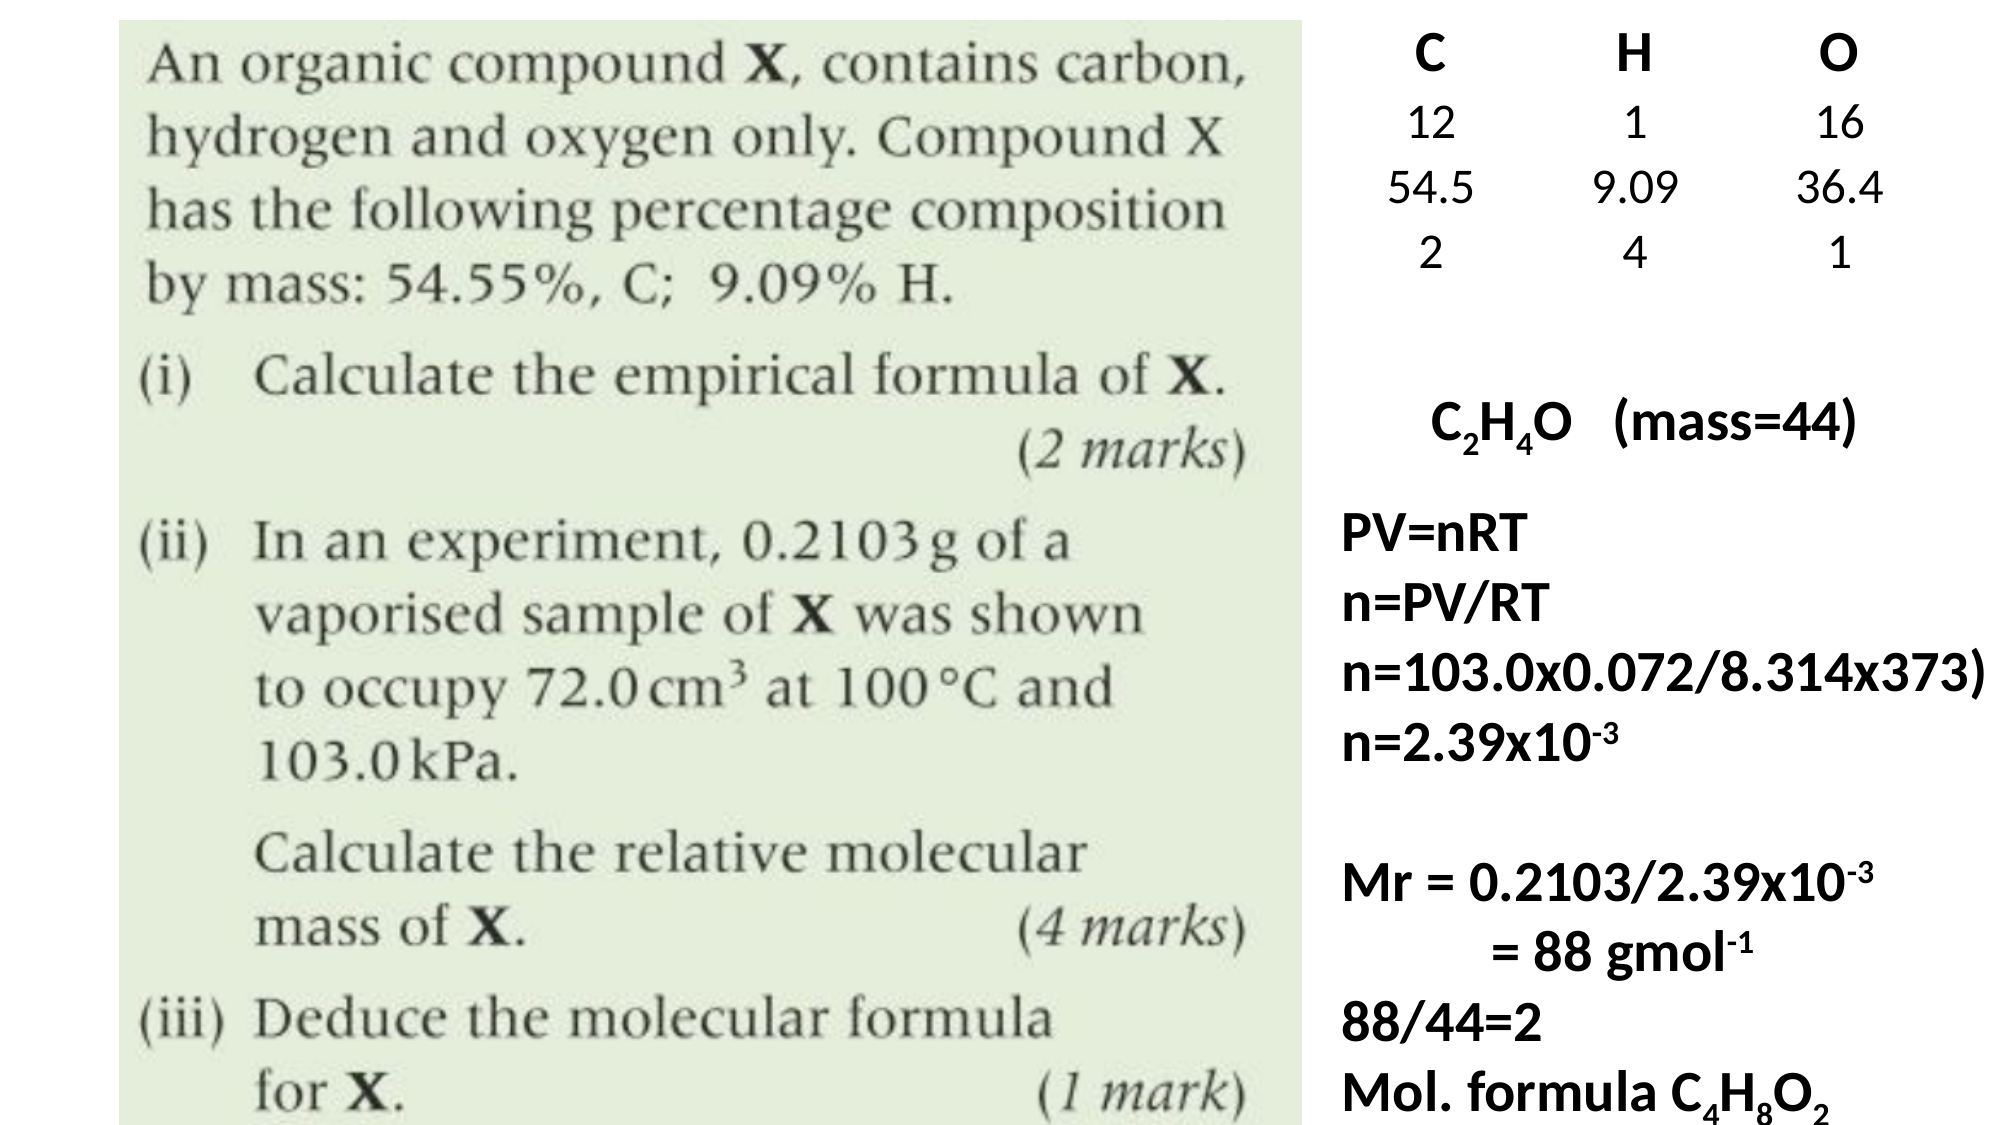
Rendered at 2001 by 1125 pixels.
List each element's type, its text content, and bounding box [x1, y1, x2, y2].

table_cell 12 [1329, 94, 1533, 159]
table_cell 1 [1533, 94, 1737, 159]
text_box PV=nRT n=PV/RT n=103.0x0.072/8.314x373) n=2.39x10-3 Mr = 0.2103/2.39x10-3 = 88 gmol-1 88/44=2 Mol. formula C4H8O2 [1327, 485, 2000, 1125]
table_cell 9.09 [1533, 159, 1737, 224]
table_cell 54.5 [1329, 159, 1533, 224]
table_cell 36.4 [1737, 159, 1942, 224]
table_cell 1 [1737, 224, 1942, 289]
picture [119, 20, 1302, 1125]
table_header C [1329, 20, 1533, 94]
text_box C2H4O (mass=44) [1416, 374, 1875, 470]
table_cell 2 [1329, 224, 1533, 289]
table_header O [1737, 20, 1942, 94]
table_header H [1533, 20, 1737, 94]
table_cell 4 [1533, 224, 1737, 289]
table_cell 16 [1737, 94, 1942, 159]
